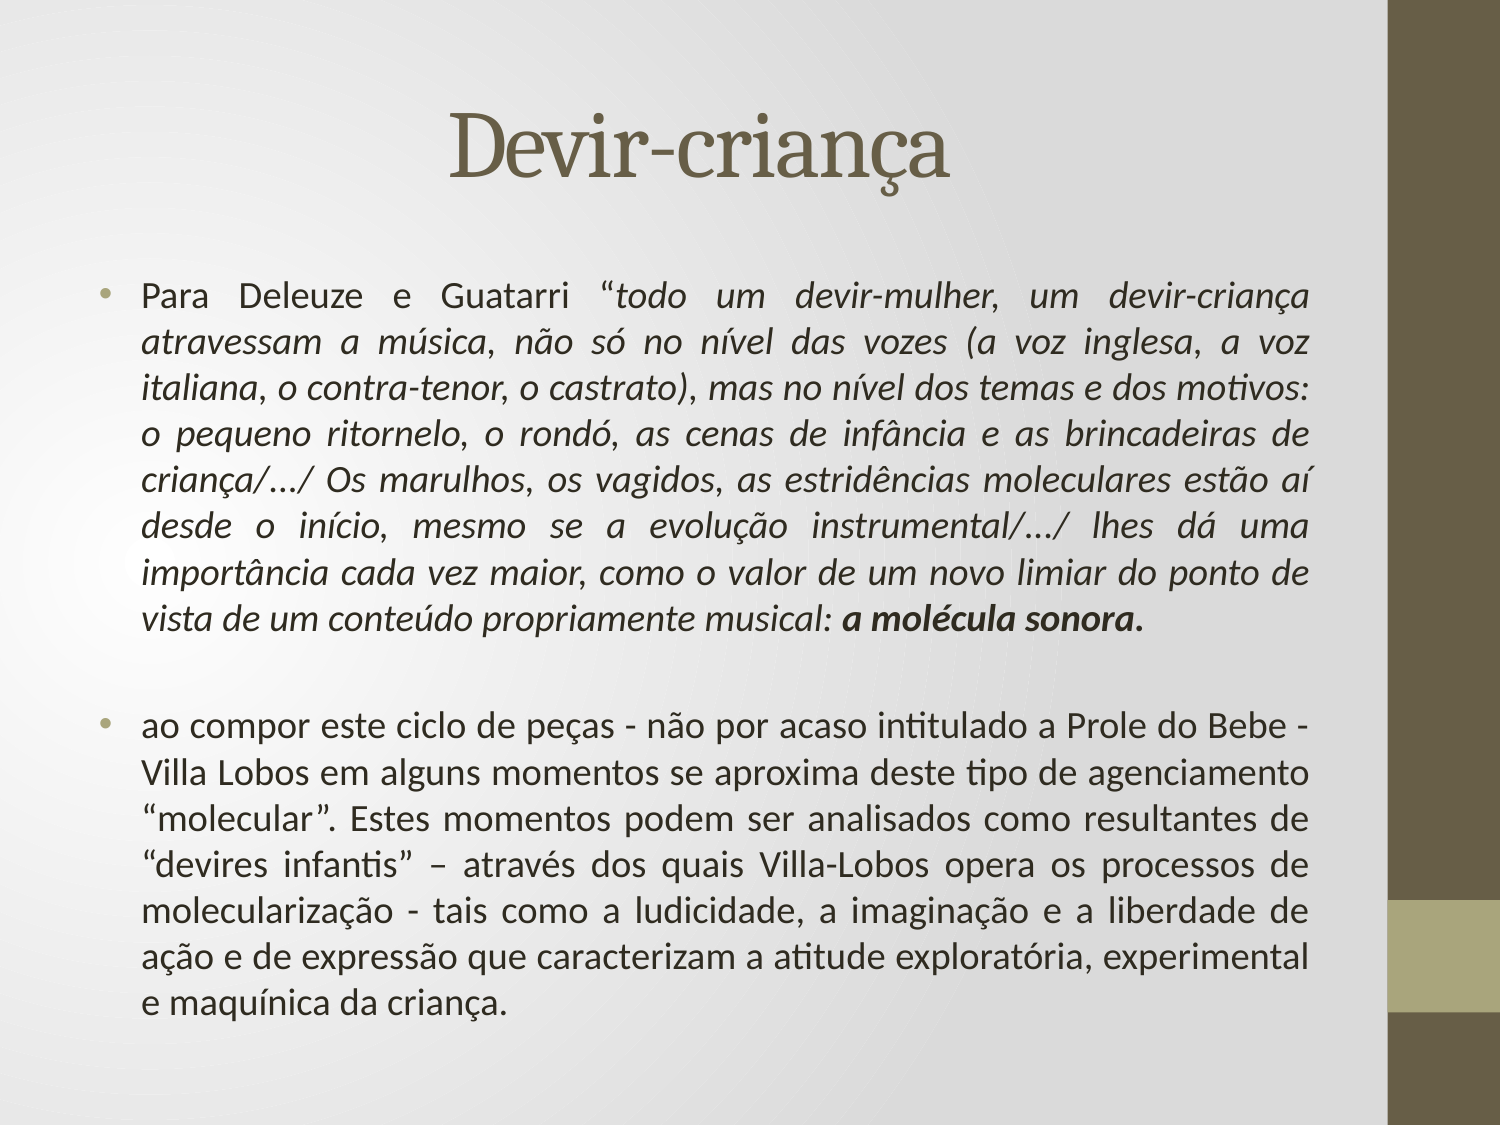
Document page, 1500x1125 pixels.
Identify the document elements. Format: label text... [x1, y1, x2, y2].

title Devir-criança [75, 45, 1325, 233]
list Para Deleuze e Guatarri “todo um devir-mulher, um devir-criança atravessam a música, não só no nível das vozes (a voz inglesa, a voz italiana, o contra-tenor, o castrato), mas no nível dos temas e dos motivos: o pequeno ritornelo, o rondó, as cenas de infância e as brincadeiras de criança/.../ Os marulhos, os vagidos, as estridências moleculares estão aí desde o início, mesmo se a evolução instrumental/.../ lhes dá uma importância cada vez maior, como o valor de um novo limiar do ponto de vista de um conteúdo propriamente musical: a molécula sonora. ao compor este ciclo de peças - não por acaso intitulado a Prole do Bebe - Villa Lobos em alguns momentos se aproxima deste tipo de agenciamento “molecular”. Estes momentos podem ser analisados como resultantes de “devires infantis” – através dos quais Villa-Lobos opera os processos de molecularização - tais como a ludicidade, a imaginação e a liberdade de ação e de expressão que caracterizam a atitude exploratória, experimental e maquínica da criança. [75, 262, 1325, 1050]
